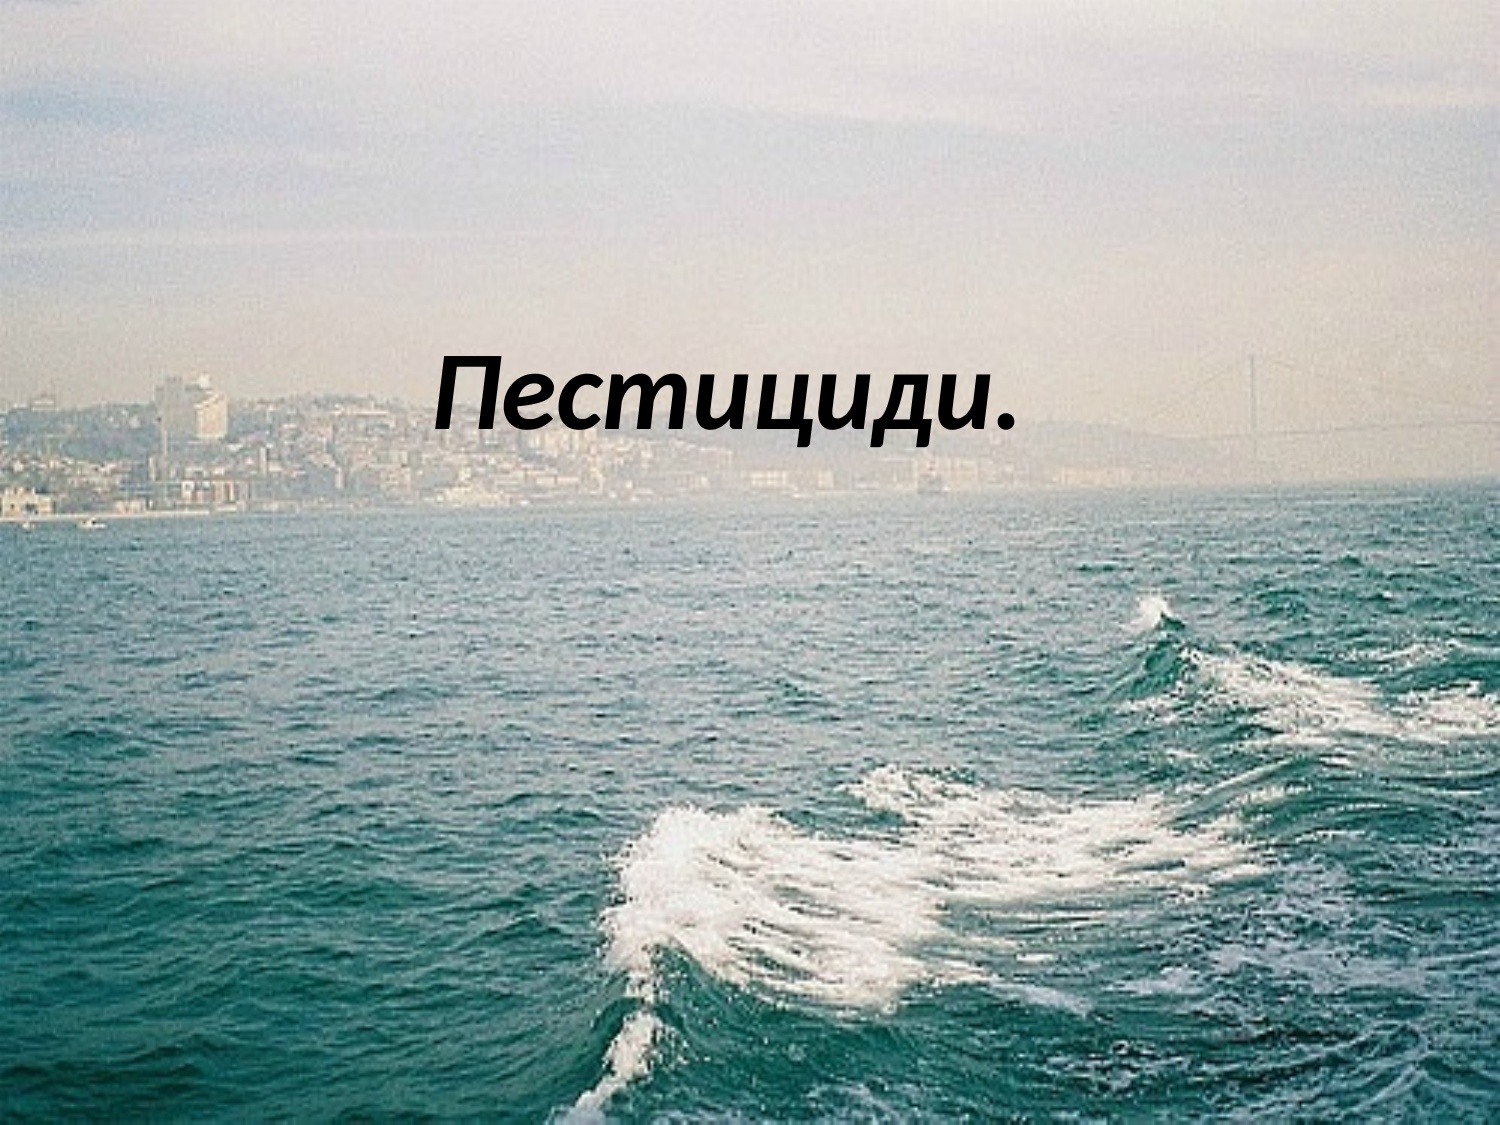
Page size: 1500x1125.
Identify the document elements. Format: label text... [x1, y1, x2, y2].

picture [0, 0, 1500, 1125]
title Пестициди. [64, 290, 1415, 479]
